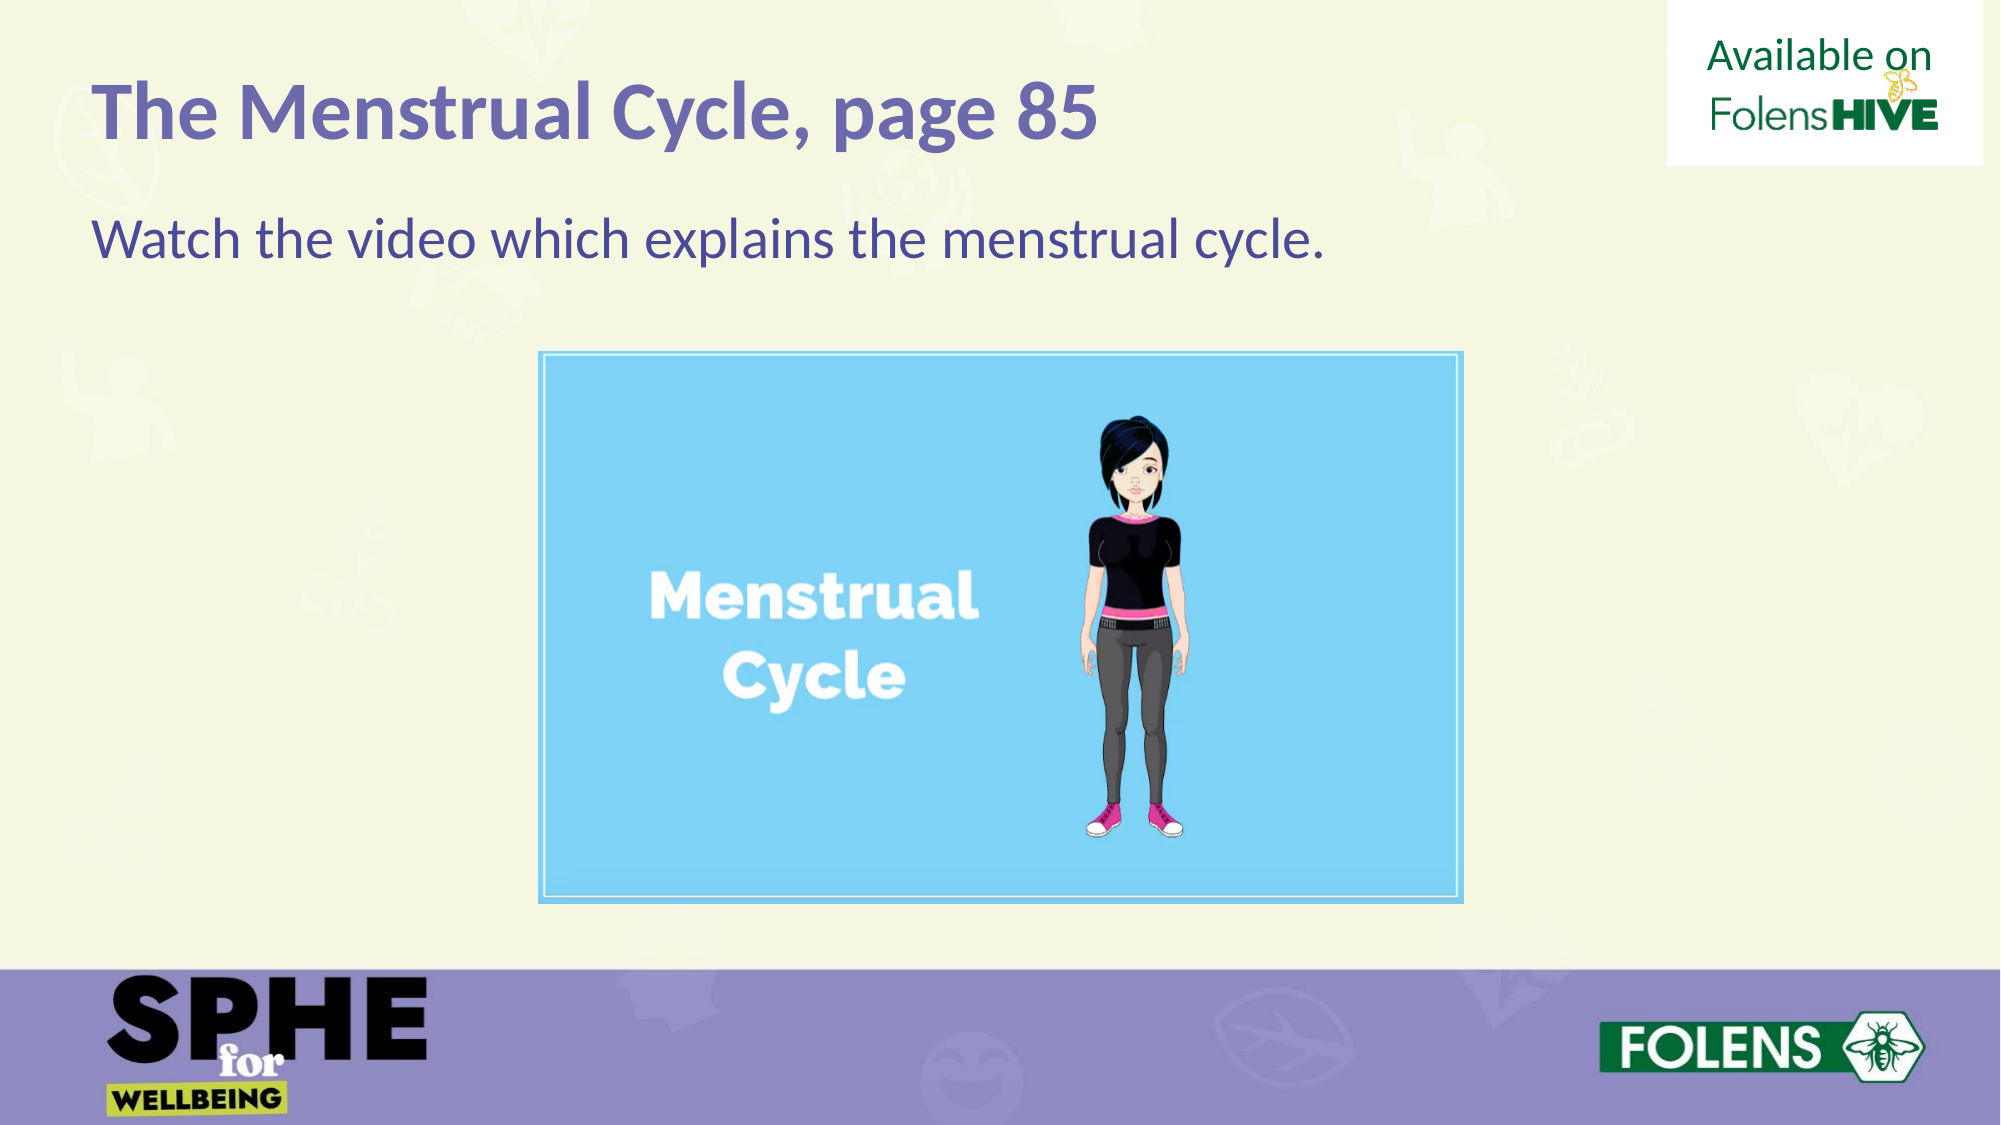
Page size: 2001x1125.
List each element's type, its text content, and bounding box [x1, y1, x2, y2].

picture [0, 0, 2001, 1125]
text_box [1666, 0, 1984, 167]
text_box Watch the video which explains the menstrual cycle. [76, 192, 1546, 274]
text_box The Menstrual Cycle, page 85 [75, 59, 1661, 162]
